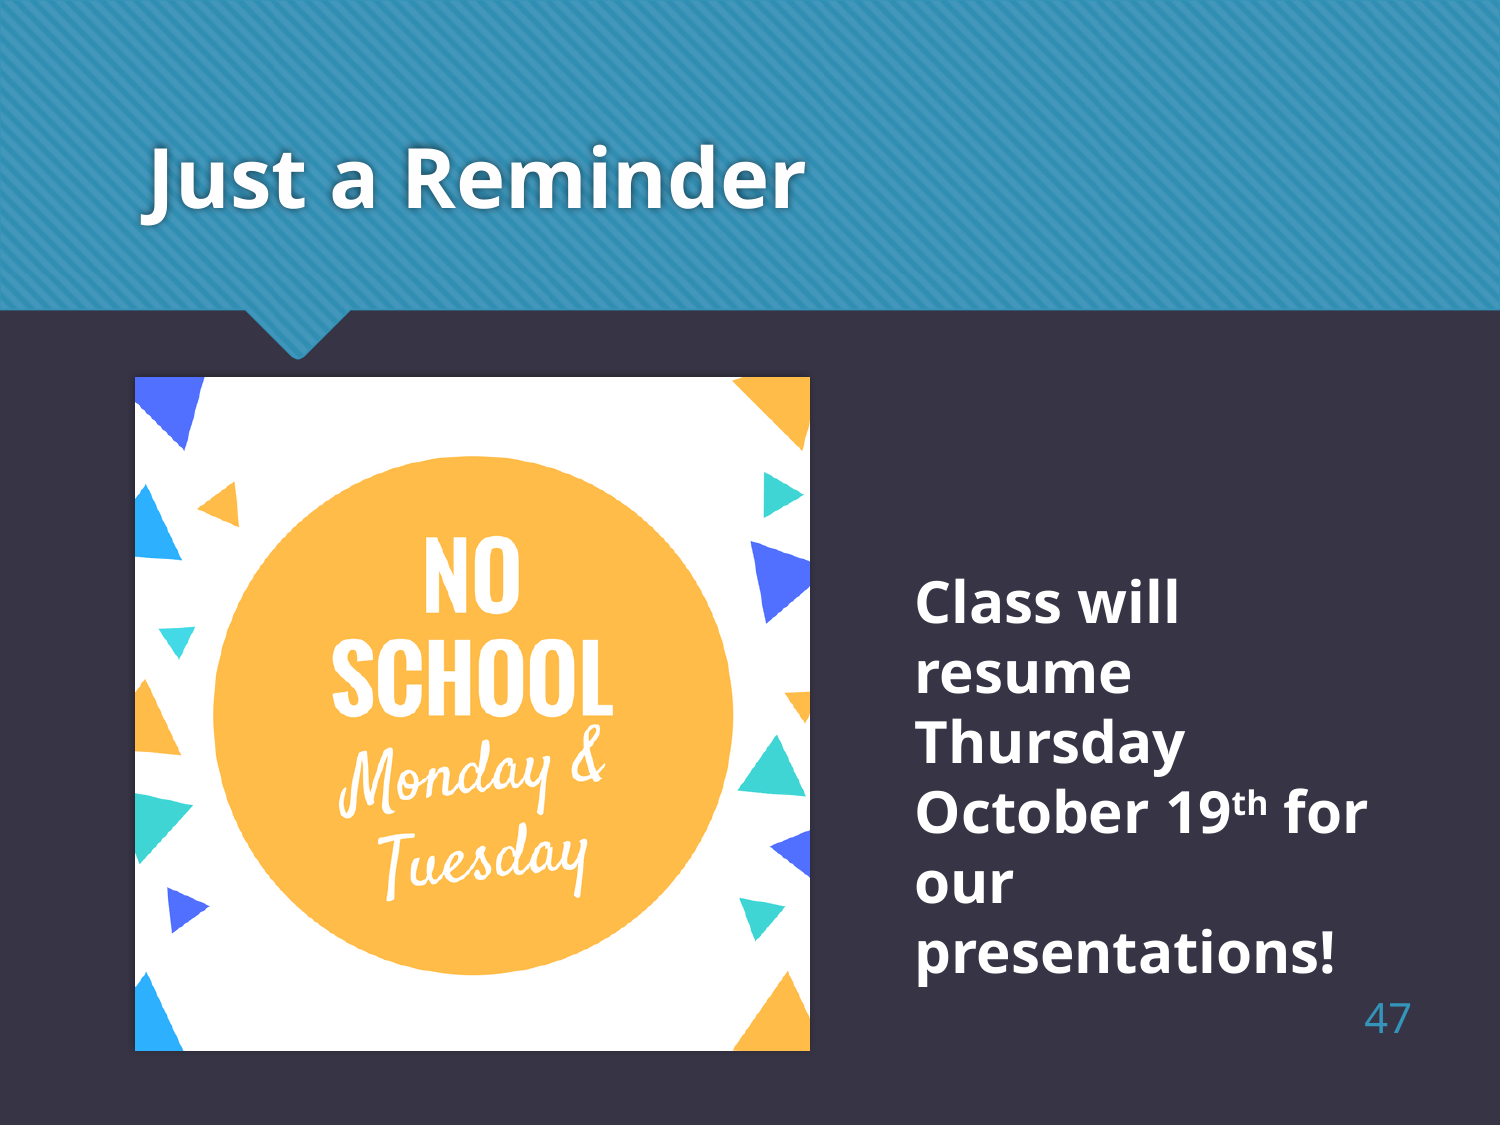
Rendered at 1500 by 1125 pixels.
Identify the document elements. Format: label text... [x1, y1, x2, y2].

slide_number 47 [1296, 970, 1428, 1051]
text_box Class will resume Thursday October 19th for our presentations! [899, 557, 1412, 993]
title Just a Reminder [132, 73, 1368, 233]
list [135, 377, 810, 1052]
